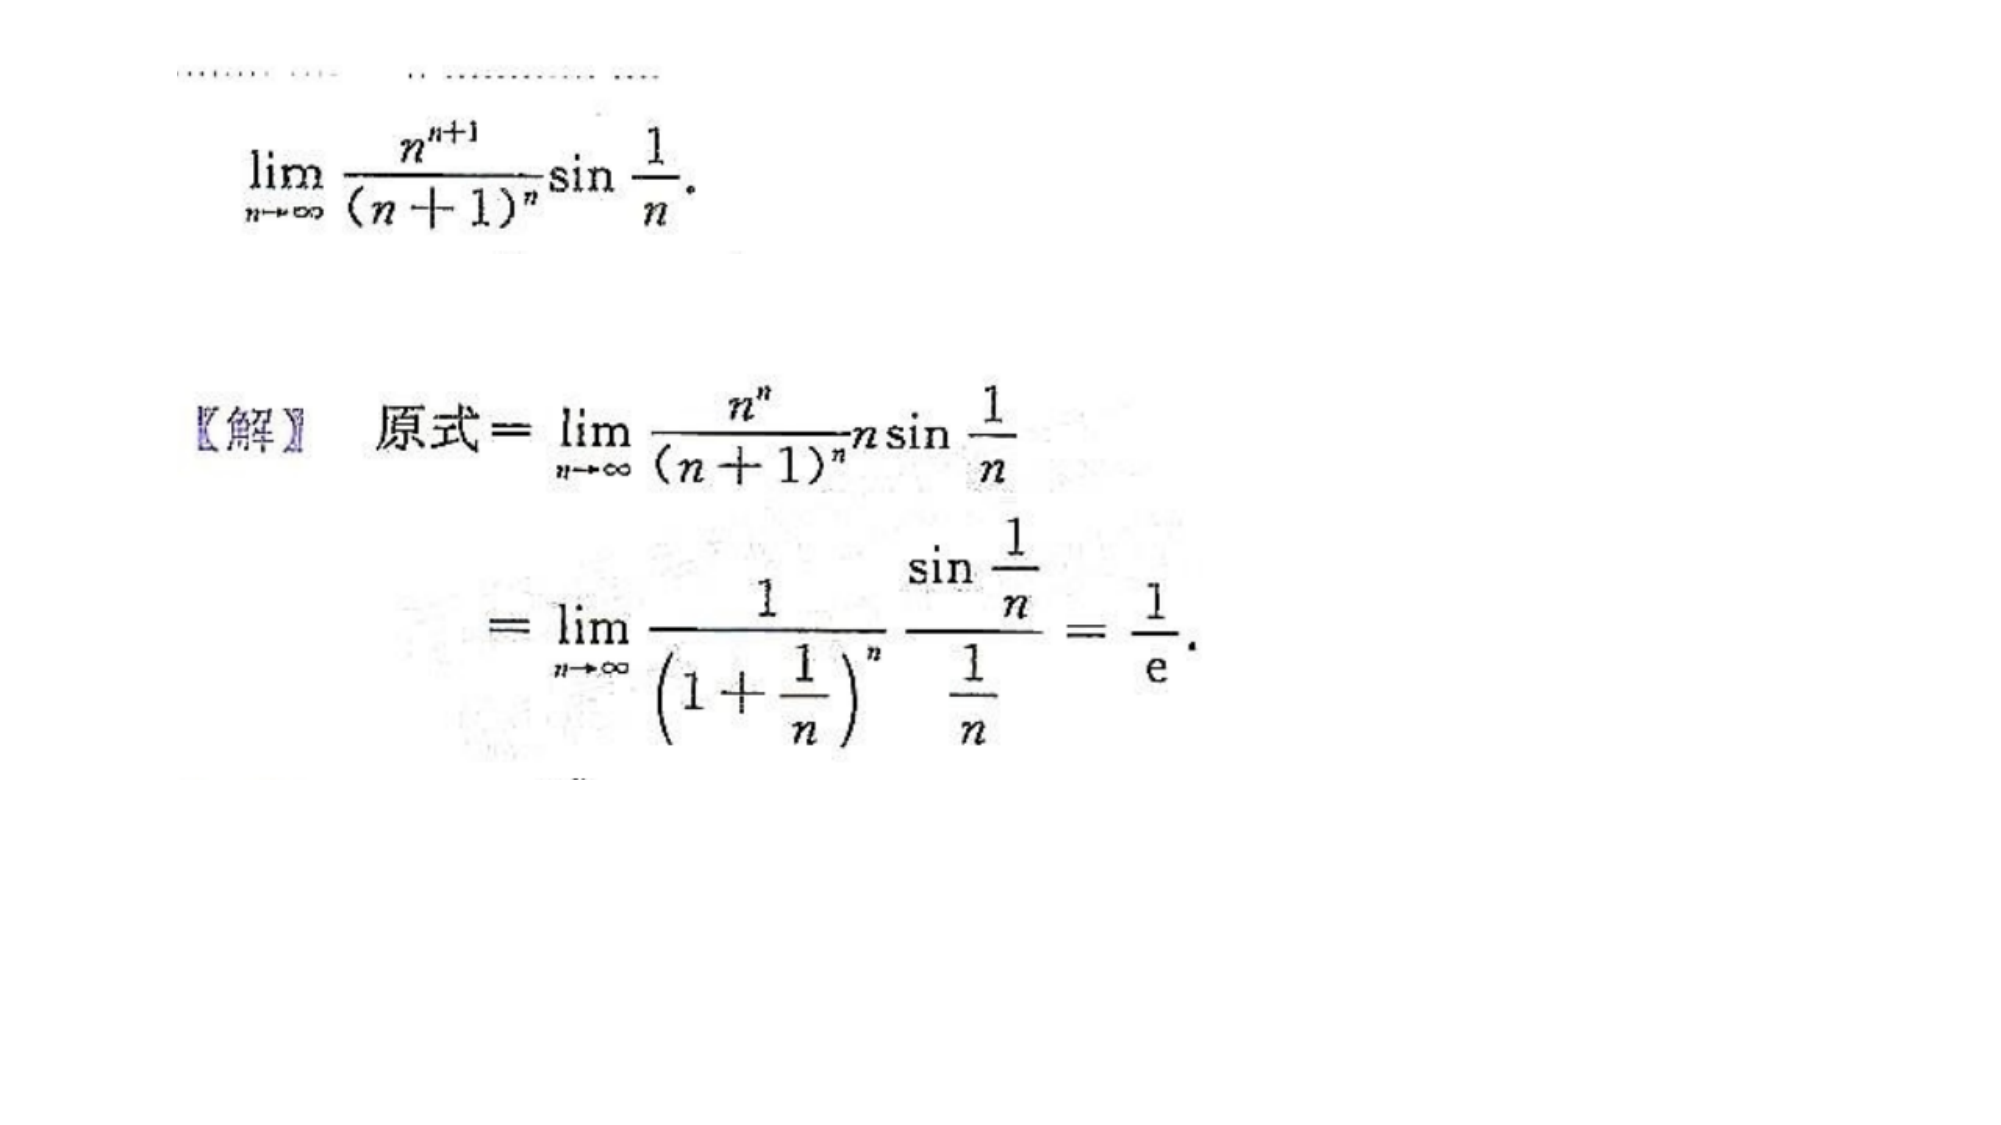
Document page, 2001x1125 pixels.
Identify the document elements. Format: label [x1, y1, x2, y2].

picture [177, 40, 746, 254]
picture [177, 365, 1257, 780]
